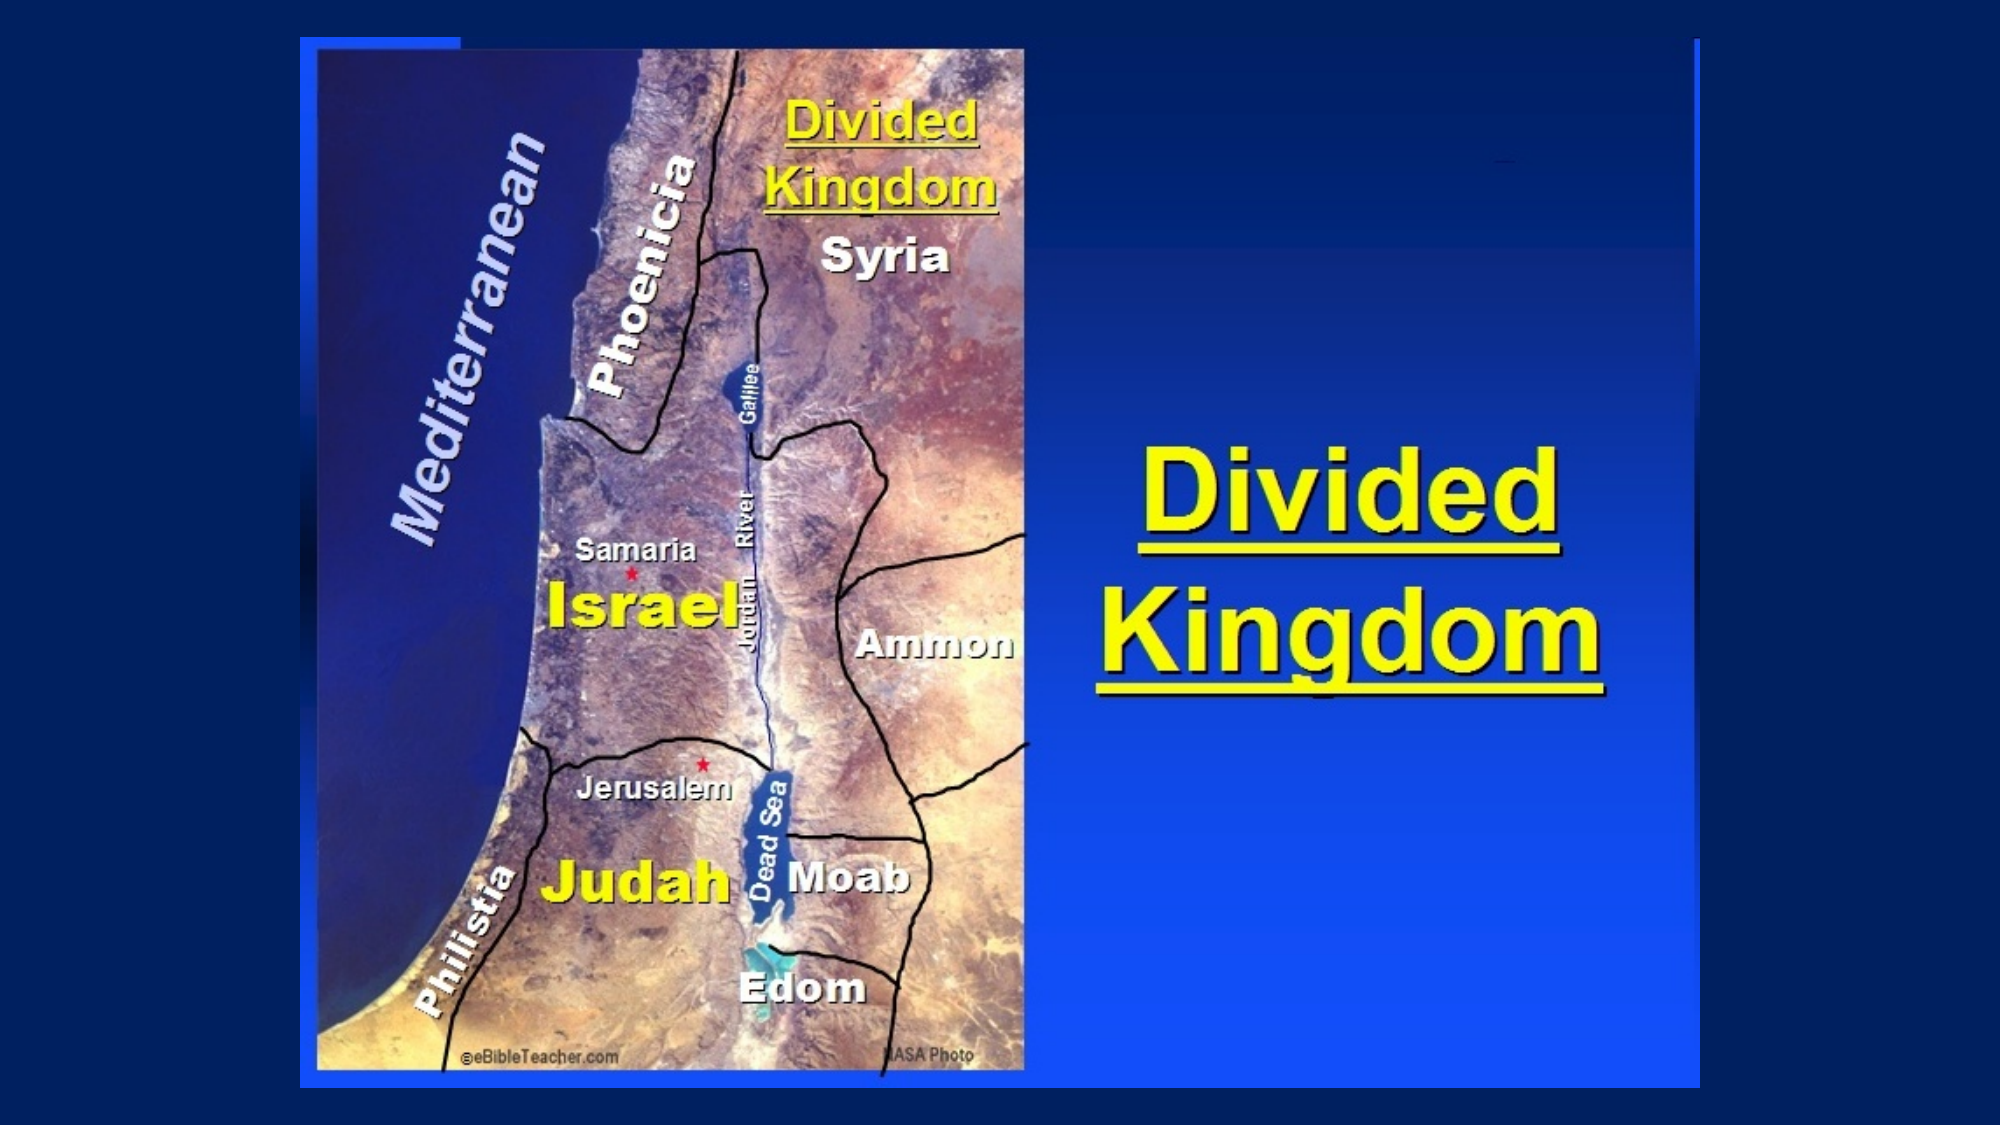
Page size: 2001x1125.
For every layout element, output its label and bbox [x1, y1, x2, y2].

picture [299, 37, 1701, 1088]
